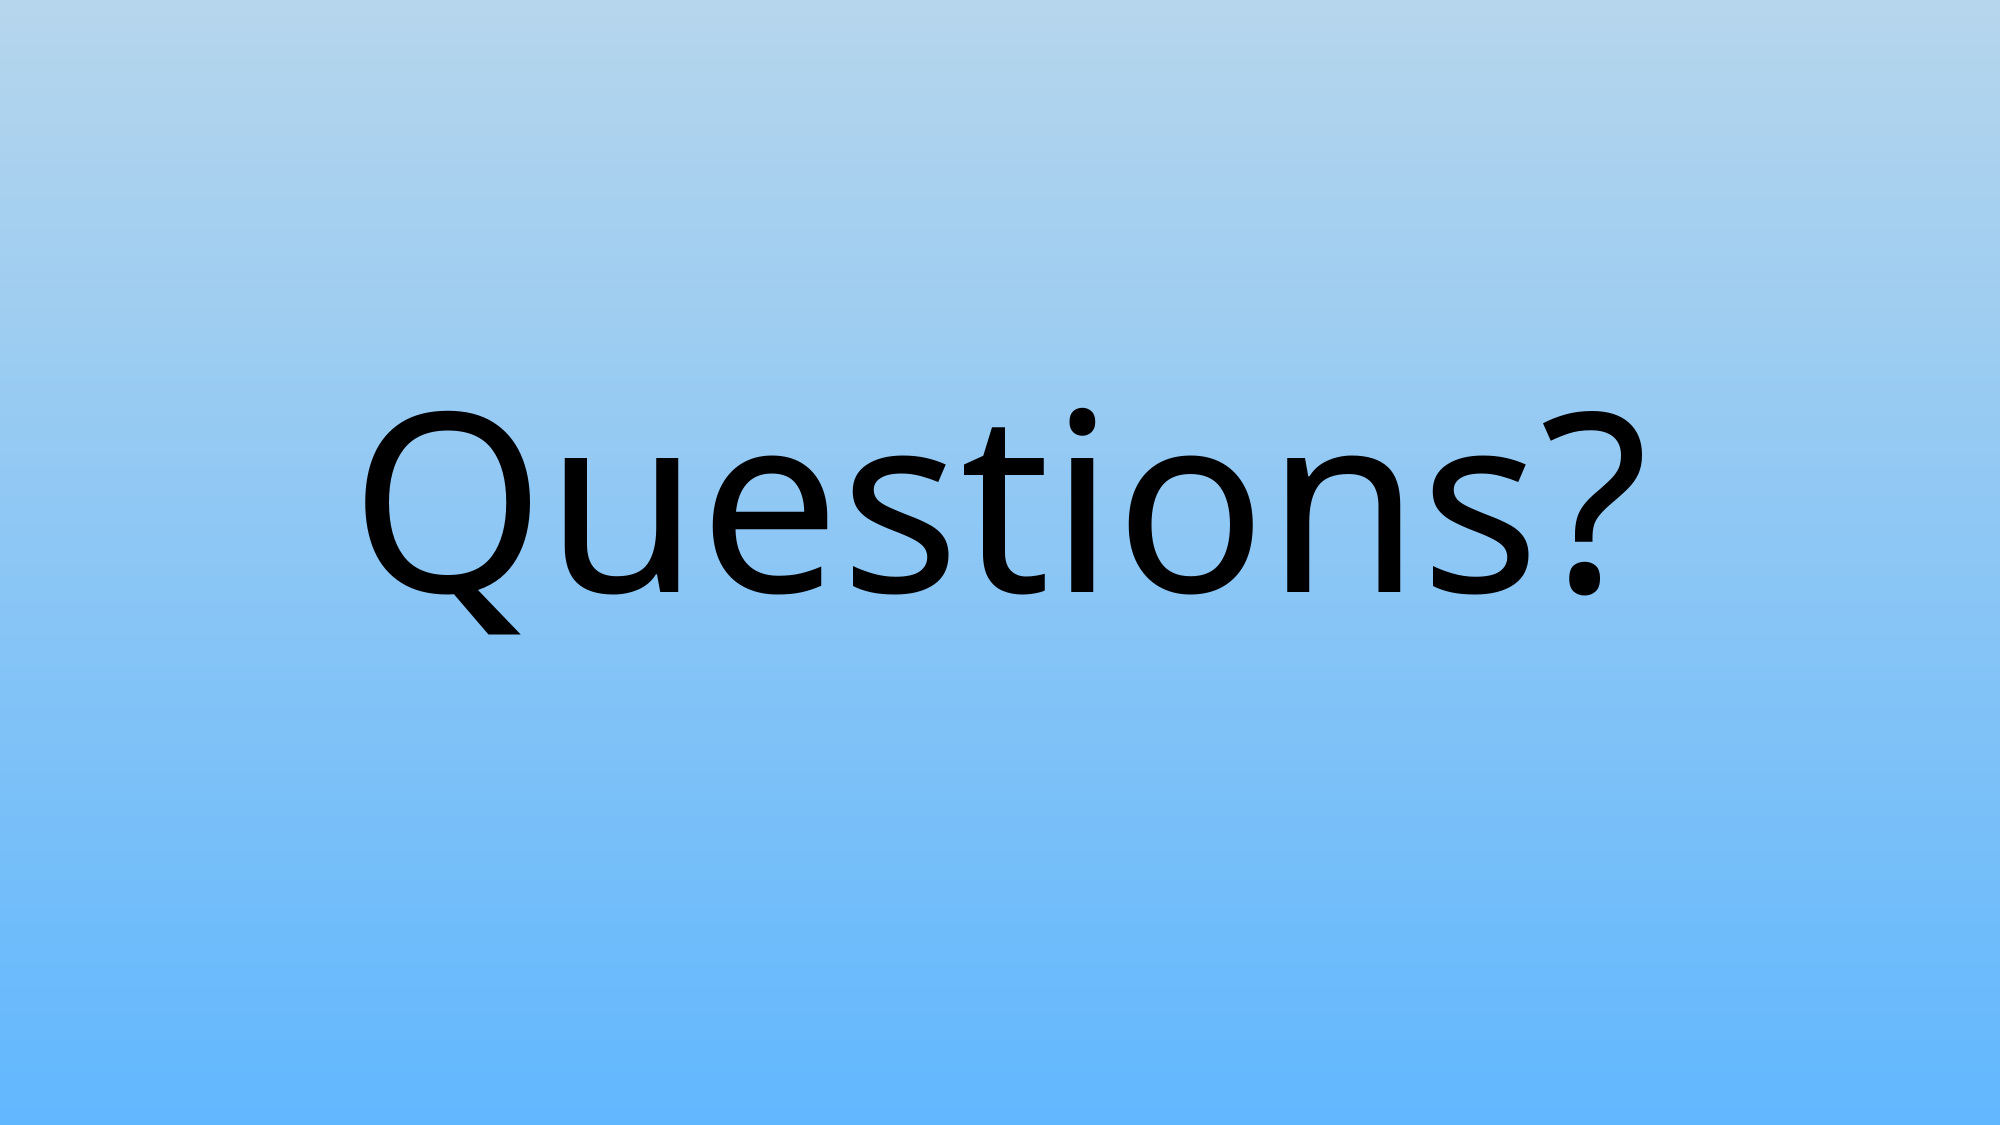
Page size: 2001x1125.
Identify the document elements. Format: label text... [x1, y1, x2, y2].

text_box Questions? [0, 334, 2000, 650]
